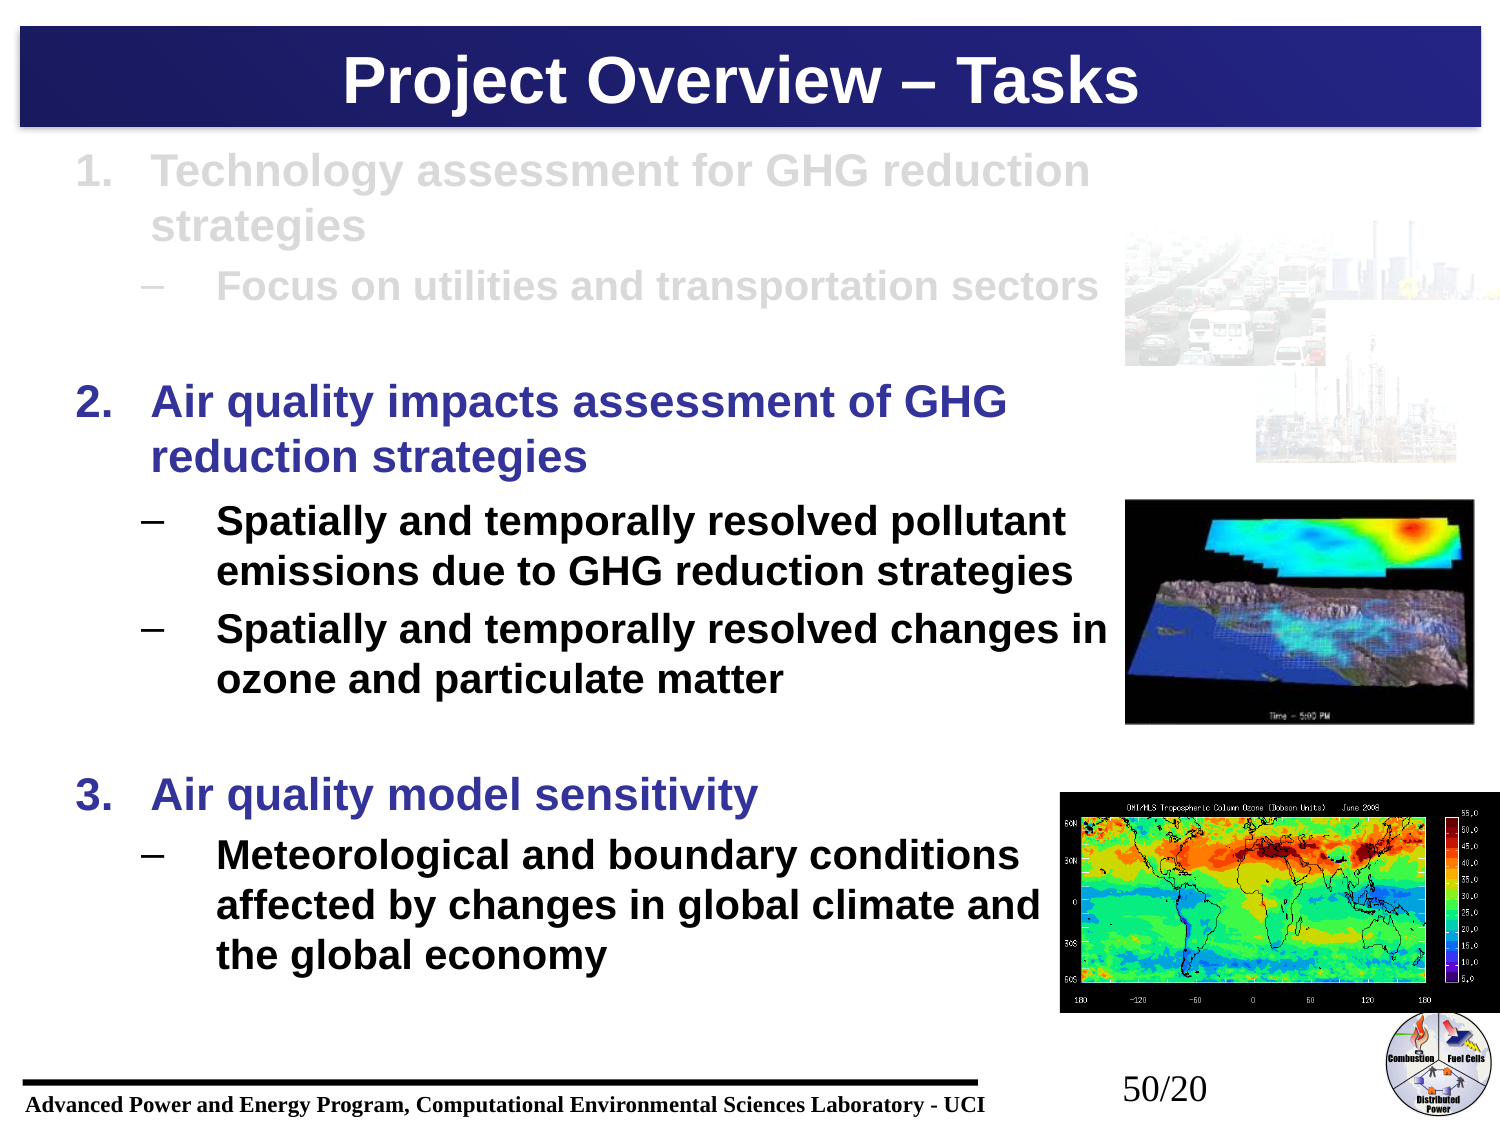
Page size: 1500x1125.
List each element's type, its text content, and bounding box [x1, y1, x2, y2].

picture [1124, 499, 1476, 726]
title Project Overview – Tasks [19, 26, 1482, 127]
picture [1059, 792, 1500, 1117]
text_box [1124, 137, 1500, 463]
list Technology assessment for GHG reduction strategies Focus on utilities and transportation sectors Air quality impacts assessment of GHG reduction strategies Spatially and temporally resolved pollutant emissions due to GHG reduction strategies Spatially and temporally resolved changes in ozone and particulate matter Air quality model sensitivity Meteorological and boundary conditions affected by changes in global climate and the global economy [60, 132, 1126, 1051]
